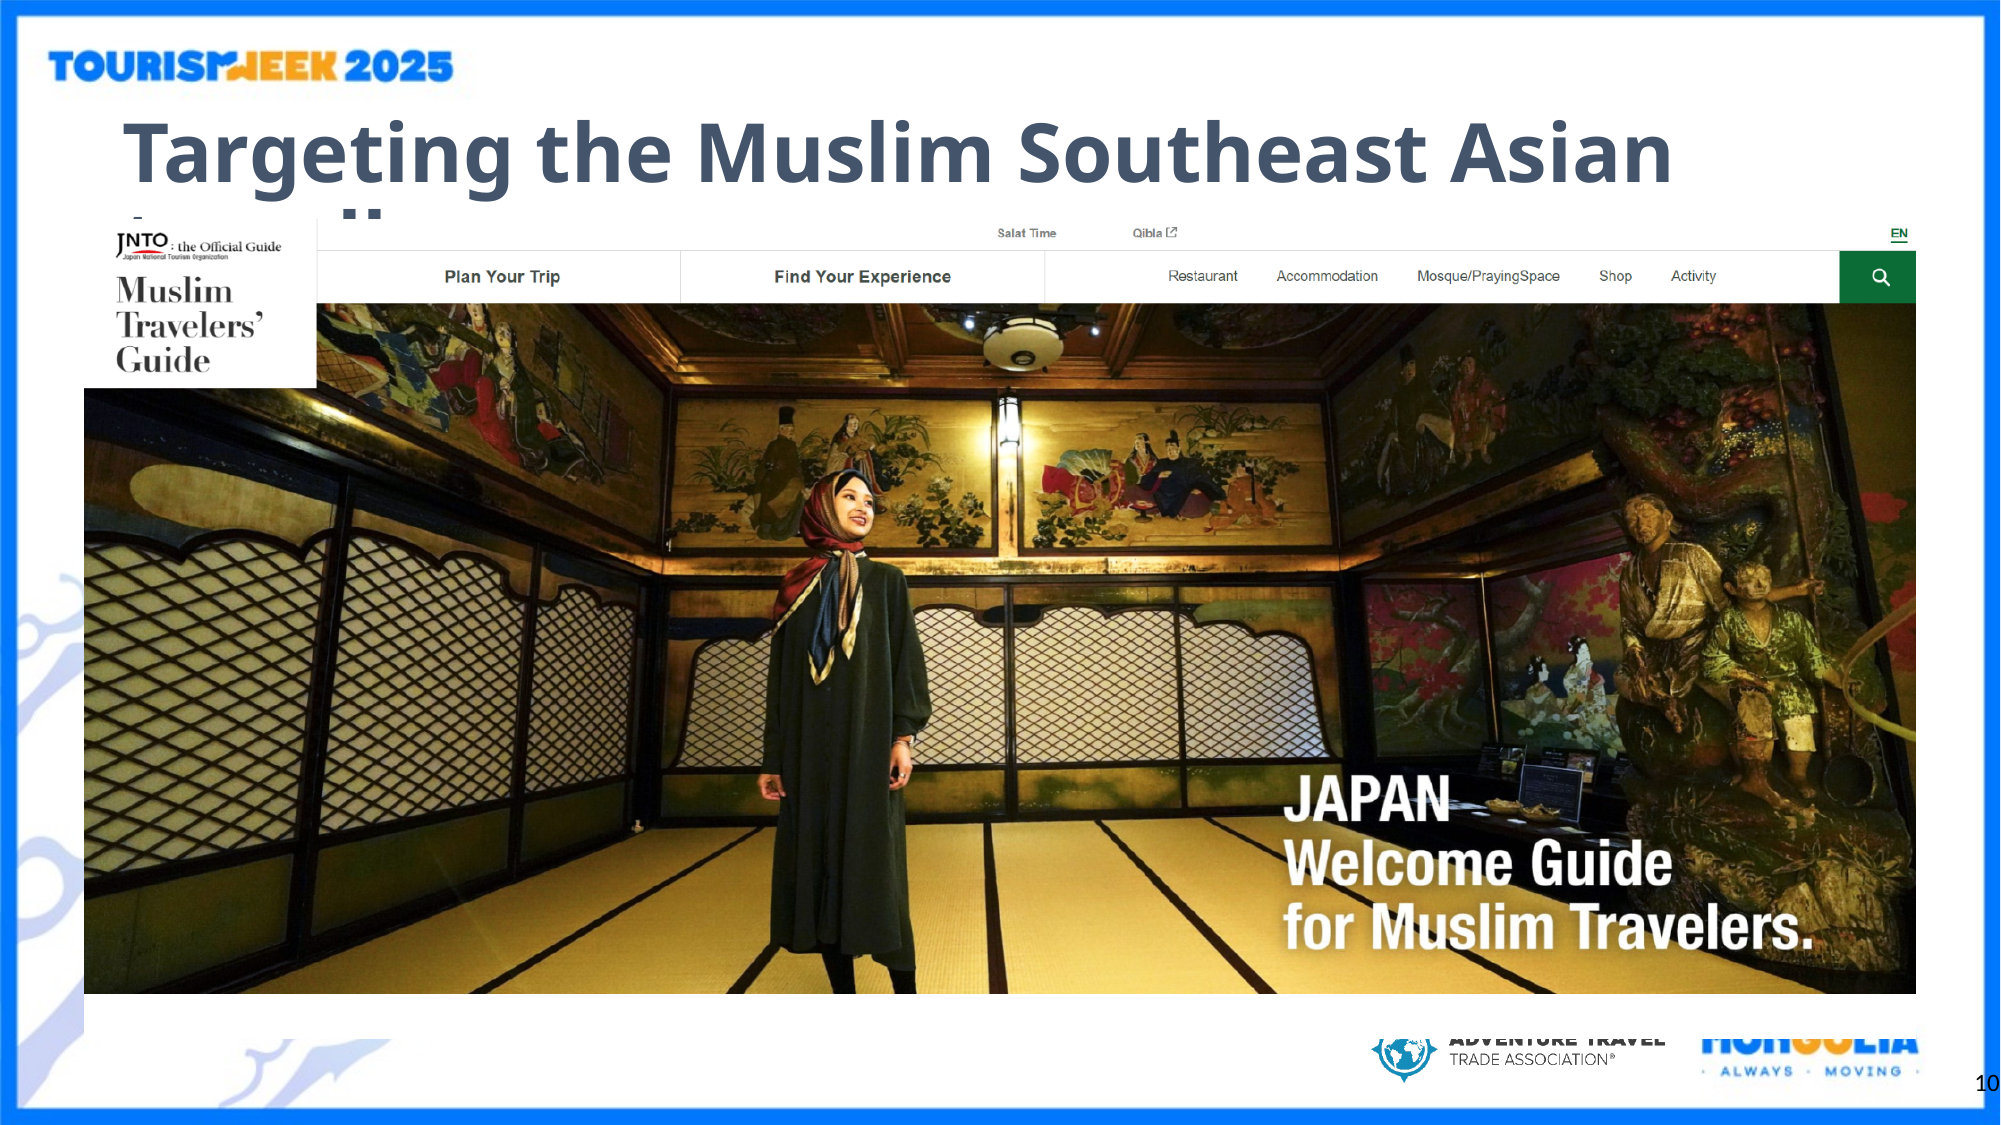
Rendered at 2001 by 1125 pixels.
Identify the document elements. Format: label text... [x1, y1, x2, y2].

slide_number 10 [1880, 1038, 2000, 1125]
title Targeting the Muslim Southeast Asian traveller [122, 112, 2000, 230]
picture [0, 0, 2001, 1125]
